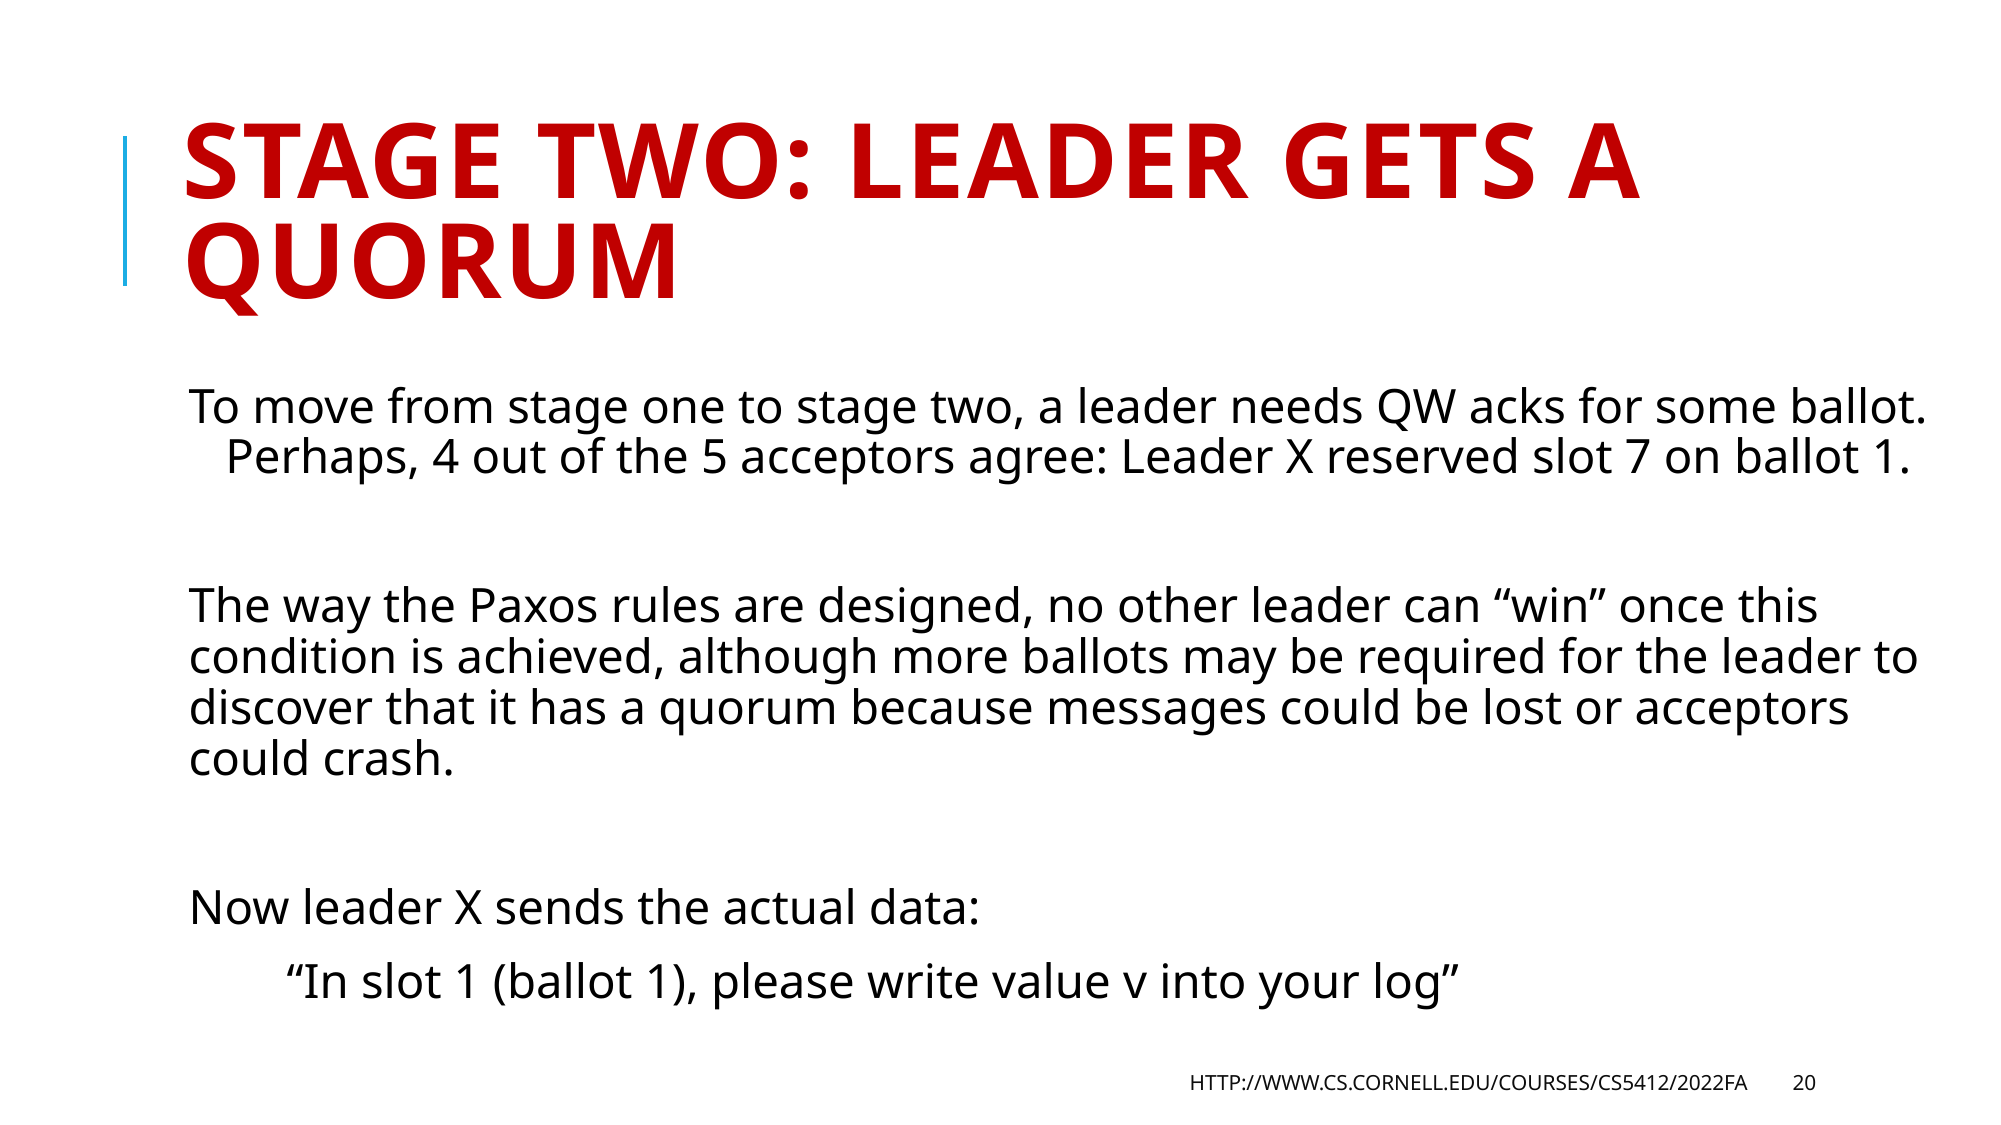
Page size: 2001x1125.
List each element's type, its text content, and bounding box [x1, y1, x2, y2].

list To move from stage one to stage two, a leader needs QW acks for some ballot. Perhaps, 4 out of the 5 acceptors agree: Leader X reserved slot 7 on ballot 1. The way the Paxos rules are designed, no other leader can “win” once this condition is achieved, although more ballots may be required for the leader to discover that it has a quorum because messages could be lost or acceptors could crash. Now leader X sends the actual data: “In slot 1 (ballot 1), please write value v into your log” [168, 375, 1938, 1035]
title Stage two: Leader gets a quorum [168, 96, 1938, 342]
slide_number 20 [1777, 1061, 1938, 1107]
footer http://www.cs.cornell.edu/courses/cs5412/2022fa [794, 1061, 1763, 1107]
